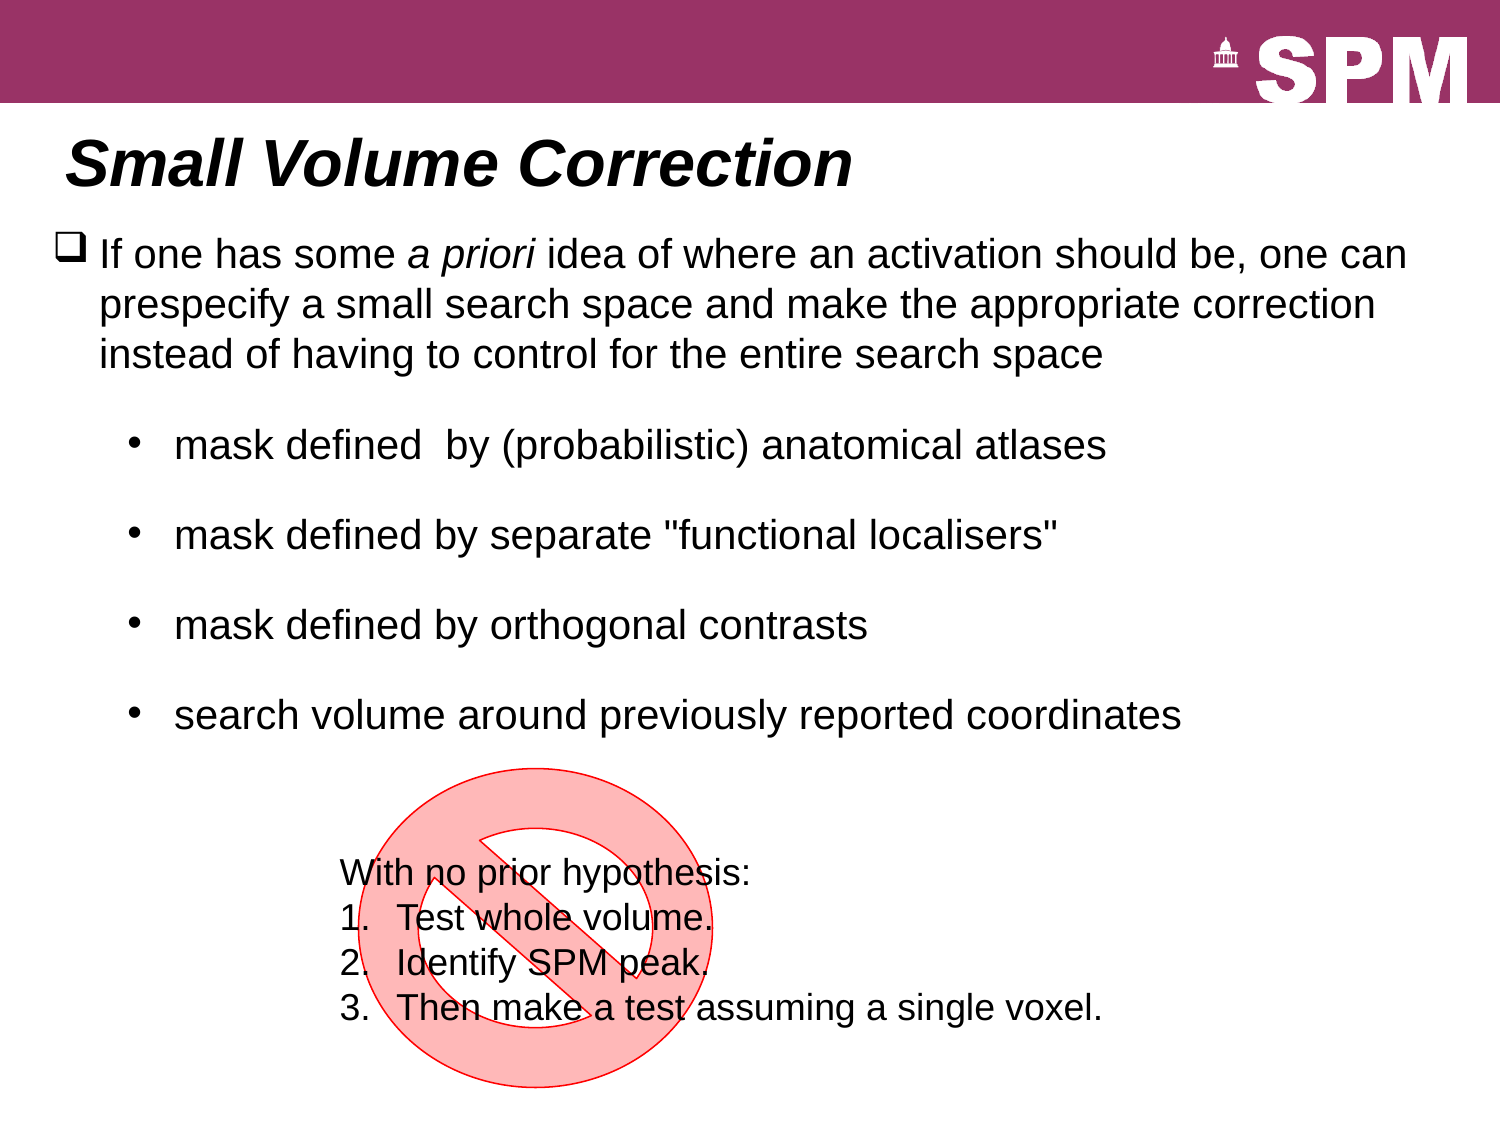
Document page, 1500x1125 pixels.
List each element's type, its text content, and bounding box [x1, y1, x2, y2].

text_box [387, 768, 684, 840]
picture [0, 0, 1500, 113]
title Small Volume Correction [50, 95, 1400, 219]
text_box [405, 1036, 666, 1088]
text_box With no prior hypothesis: Test whole volume. Identify SPM peak. Then make a test assuming a single voxel. [324, 840, 1196, 1036]
text_box If one has some a priori idea of where an activation should be, one can prespecify a small search space and make the appropriate correction instead of having to control for the entire search space mask defined by (probabilistic) anatomical atlases mask defined by separate "functional localisers" mask defined by orthogonal contrasts search volume around previously reported coordinates [37, 219, 1450, 745]
